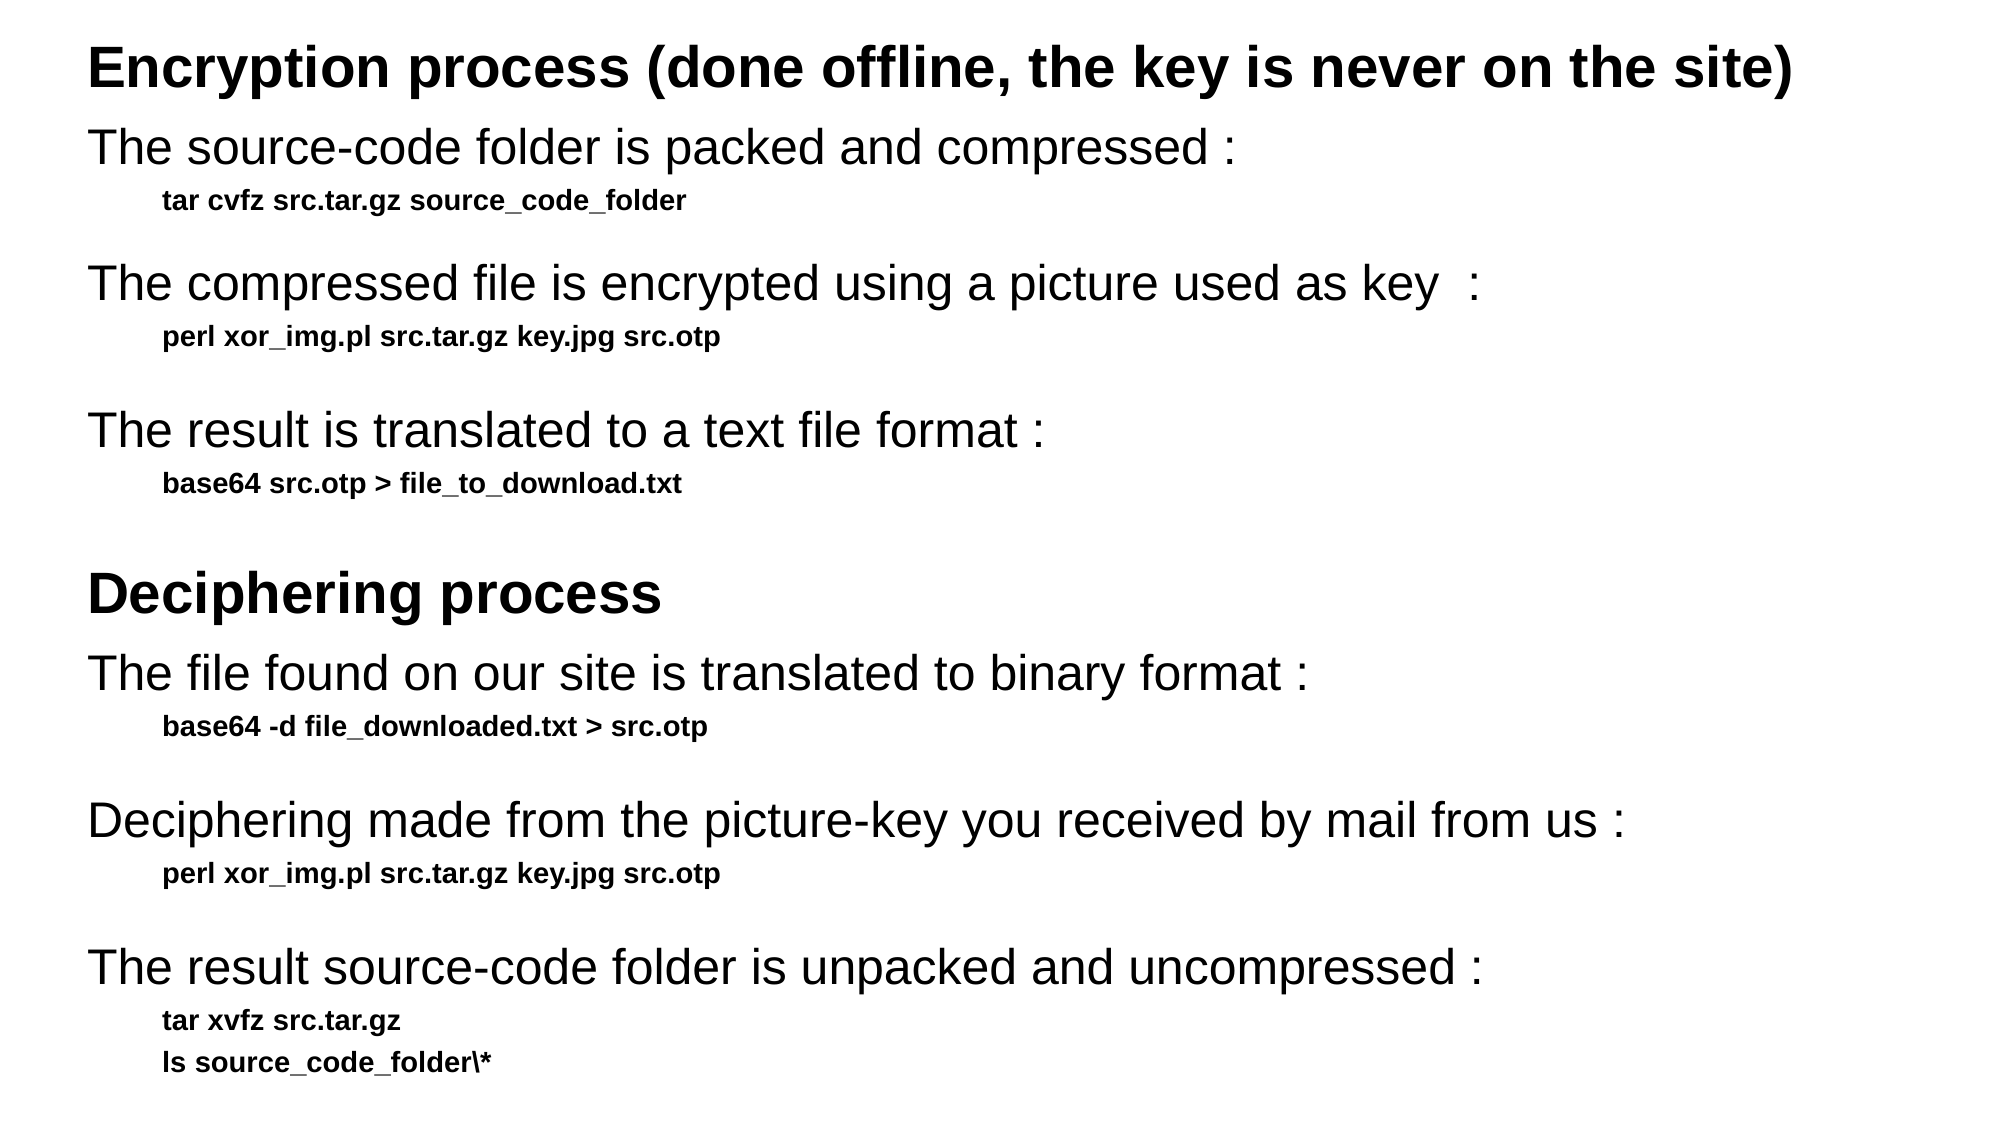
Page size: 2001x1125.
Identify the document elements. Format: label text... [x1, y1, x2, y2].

list Encryption process (done offline, the key is never on the site) The source-code folder is packed and compressed : tar cvfz src.tar.gz source_code_folder The compressed file is encrypted using a picture used as key : perl xor_img.pl src.tar.gz key.jpg src.otp The result is translated to a text file format : base64 src.otp > file_to_download.txt Deciphering process The file found on our site is translated to binary format : base64 -d file_downloaded.txt > src.otp Deciphering made from the picture-key you received by mail from us : perl xor_img.pl src.tar.gz key.jpg src.otp The result source-code folder is unpacked and uncompressed : tar xvfz src.tar.gz ls source_code_folder\* [71, 29, 1924, 1102]
